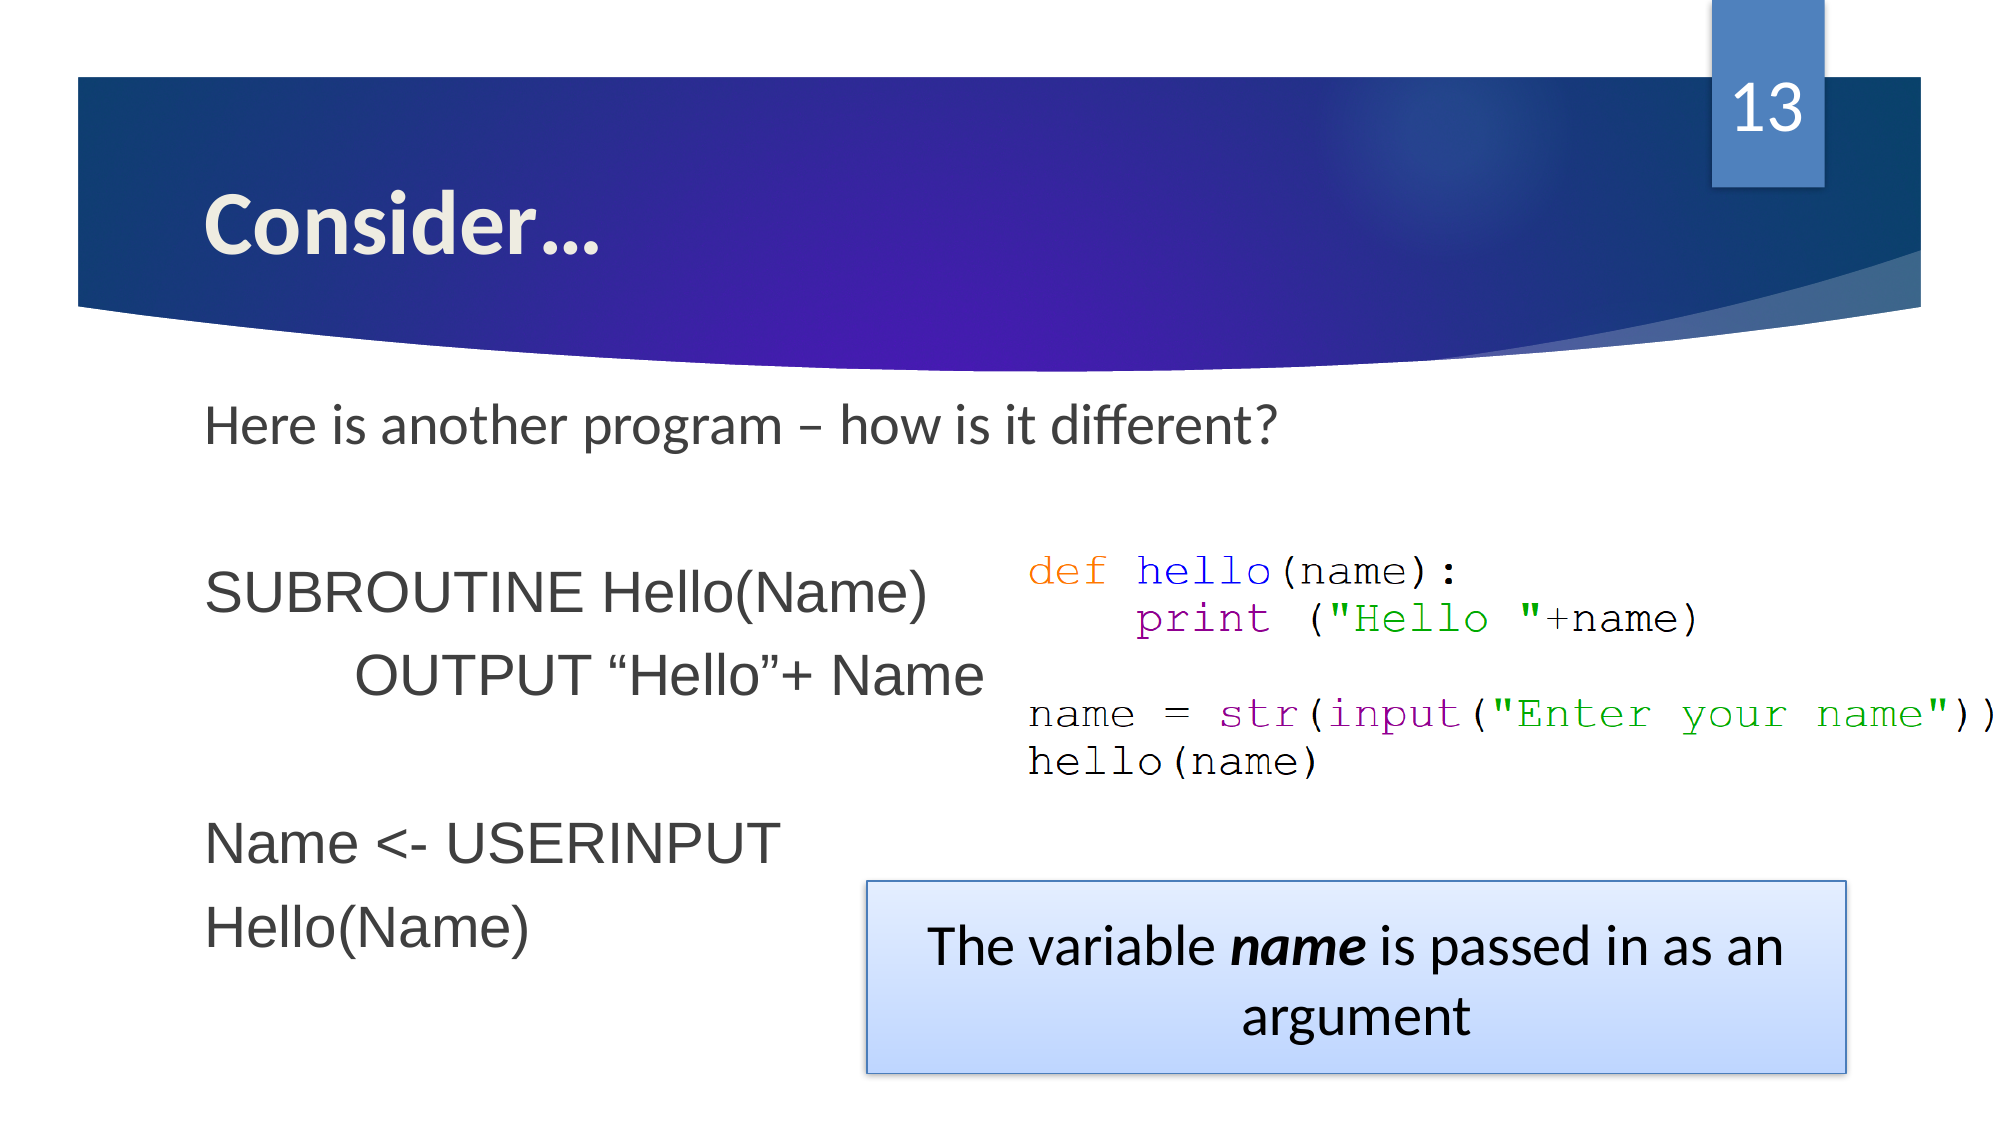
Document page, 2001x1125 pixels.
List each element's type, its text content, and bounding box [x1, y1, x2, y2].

title Consider… [189, 159, 1627, 276]
picture [1028, 548, 2000, 806]
slide_number 13 [1698, 48, 1836, 175]
list Here is another program – how is it different? SUBROUTINE Hello(Name) OUTPUT “Hello”+ Name Name <- USERINPUT Hello(Name) [189, 386, 1836, 988]
picture [79, 78, 1920, 371]
text_box The variable name is passed in as an argument [867, 881, 1846, 1074]
